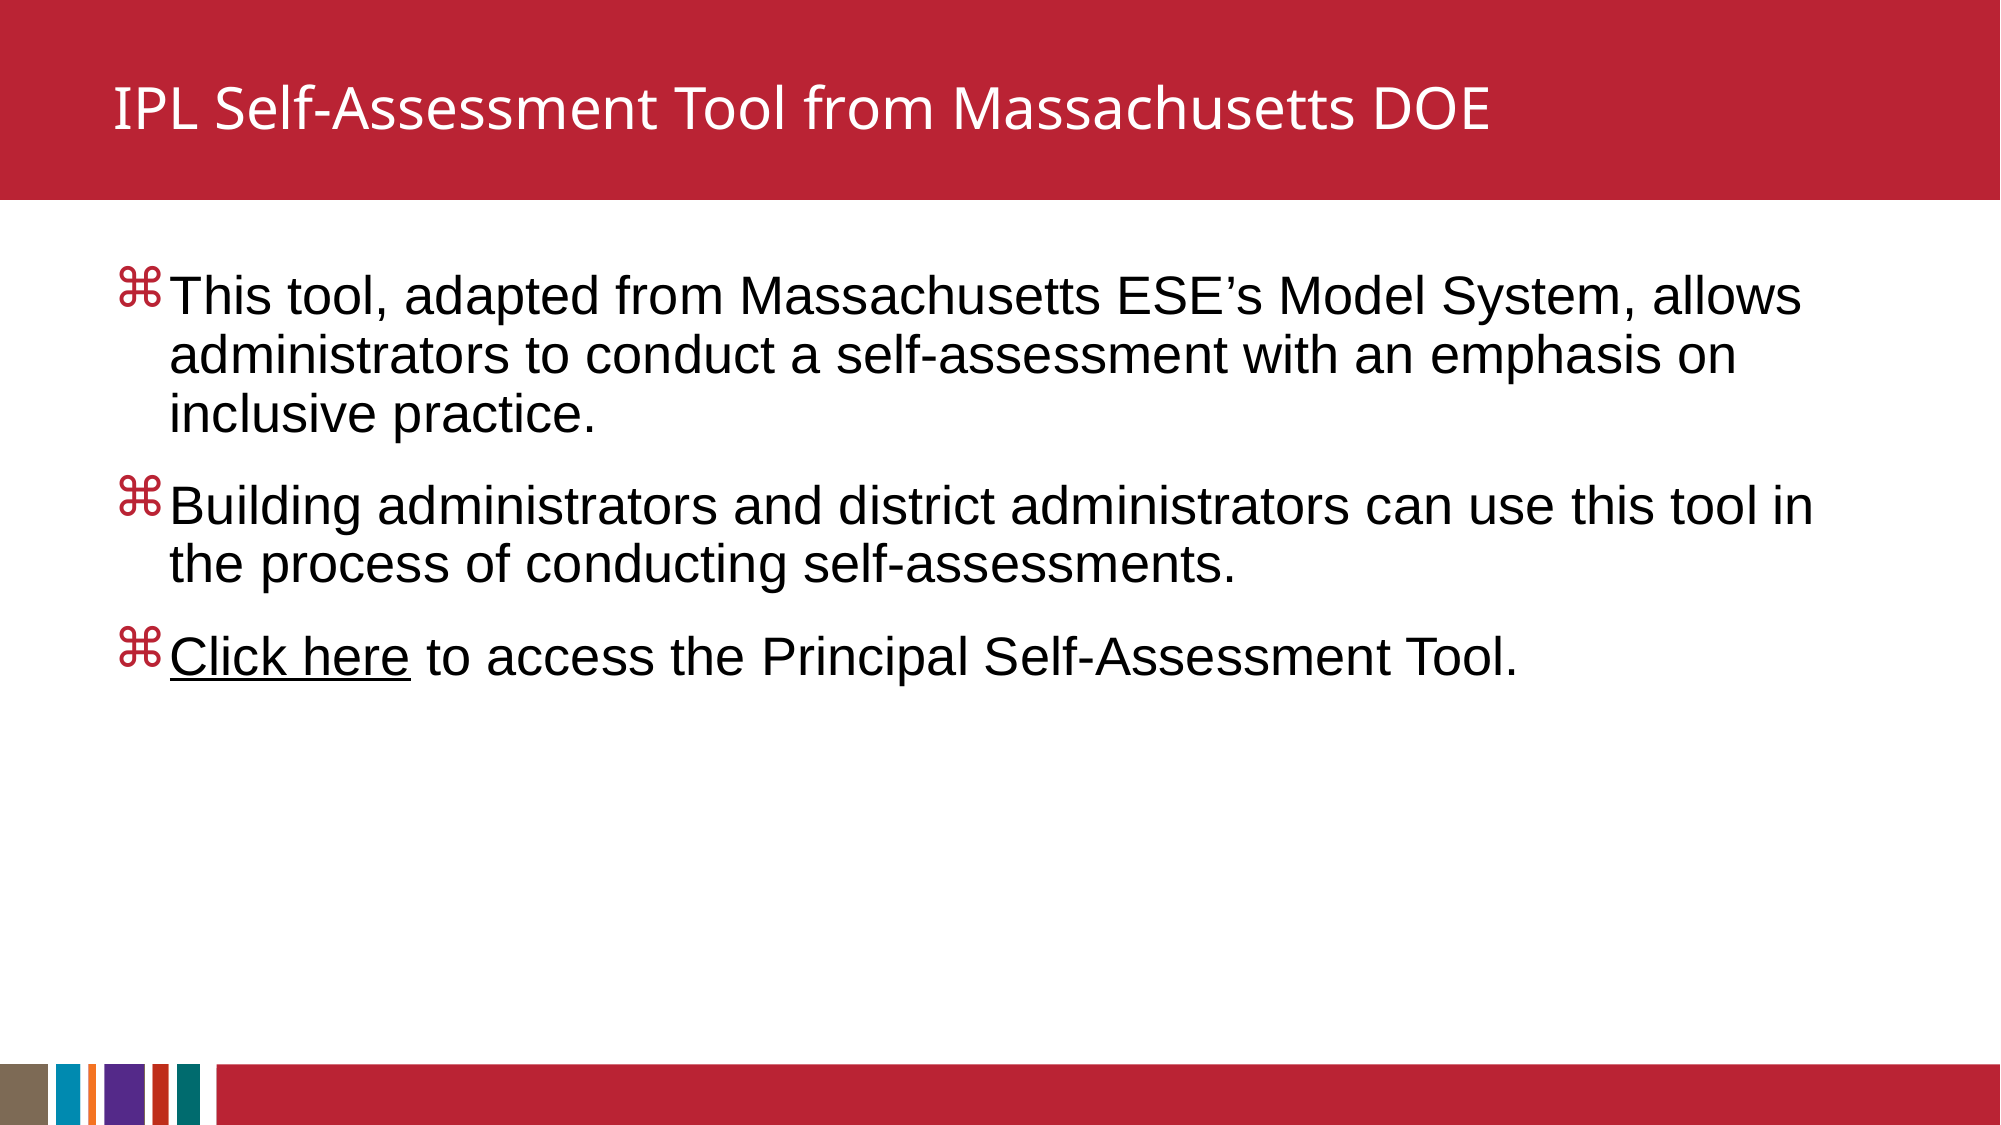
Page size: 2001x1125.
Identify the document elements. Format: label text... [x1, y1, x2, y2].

title IPL Self-Assessment Tool from Massachusetts DOE [98, 12, 1899, 201]
picture [0, 1064, 55, 1125]
picture [81, 1064, 200, 1125]
list This tool, adapted from Massachusetts ESE’s Model System, allows administrators to conduct a self-assessment with an emphasis on inclusive practice. Building administrators and district administrators can use this tool in the process of conducting self-assessments. Click here to access the Principal Self-Assessment Tool. [98, 260, 1899, 1004]
